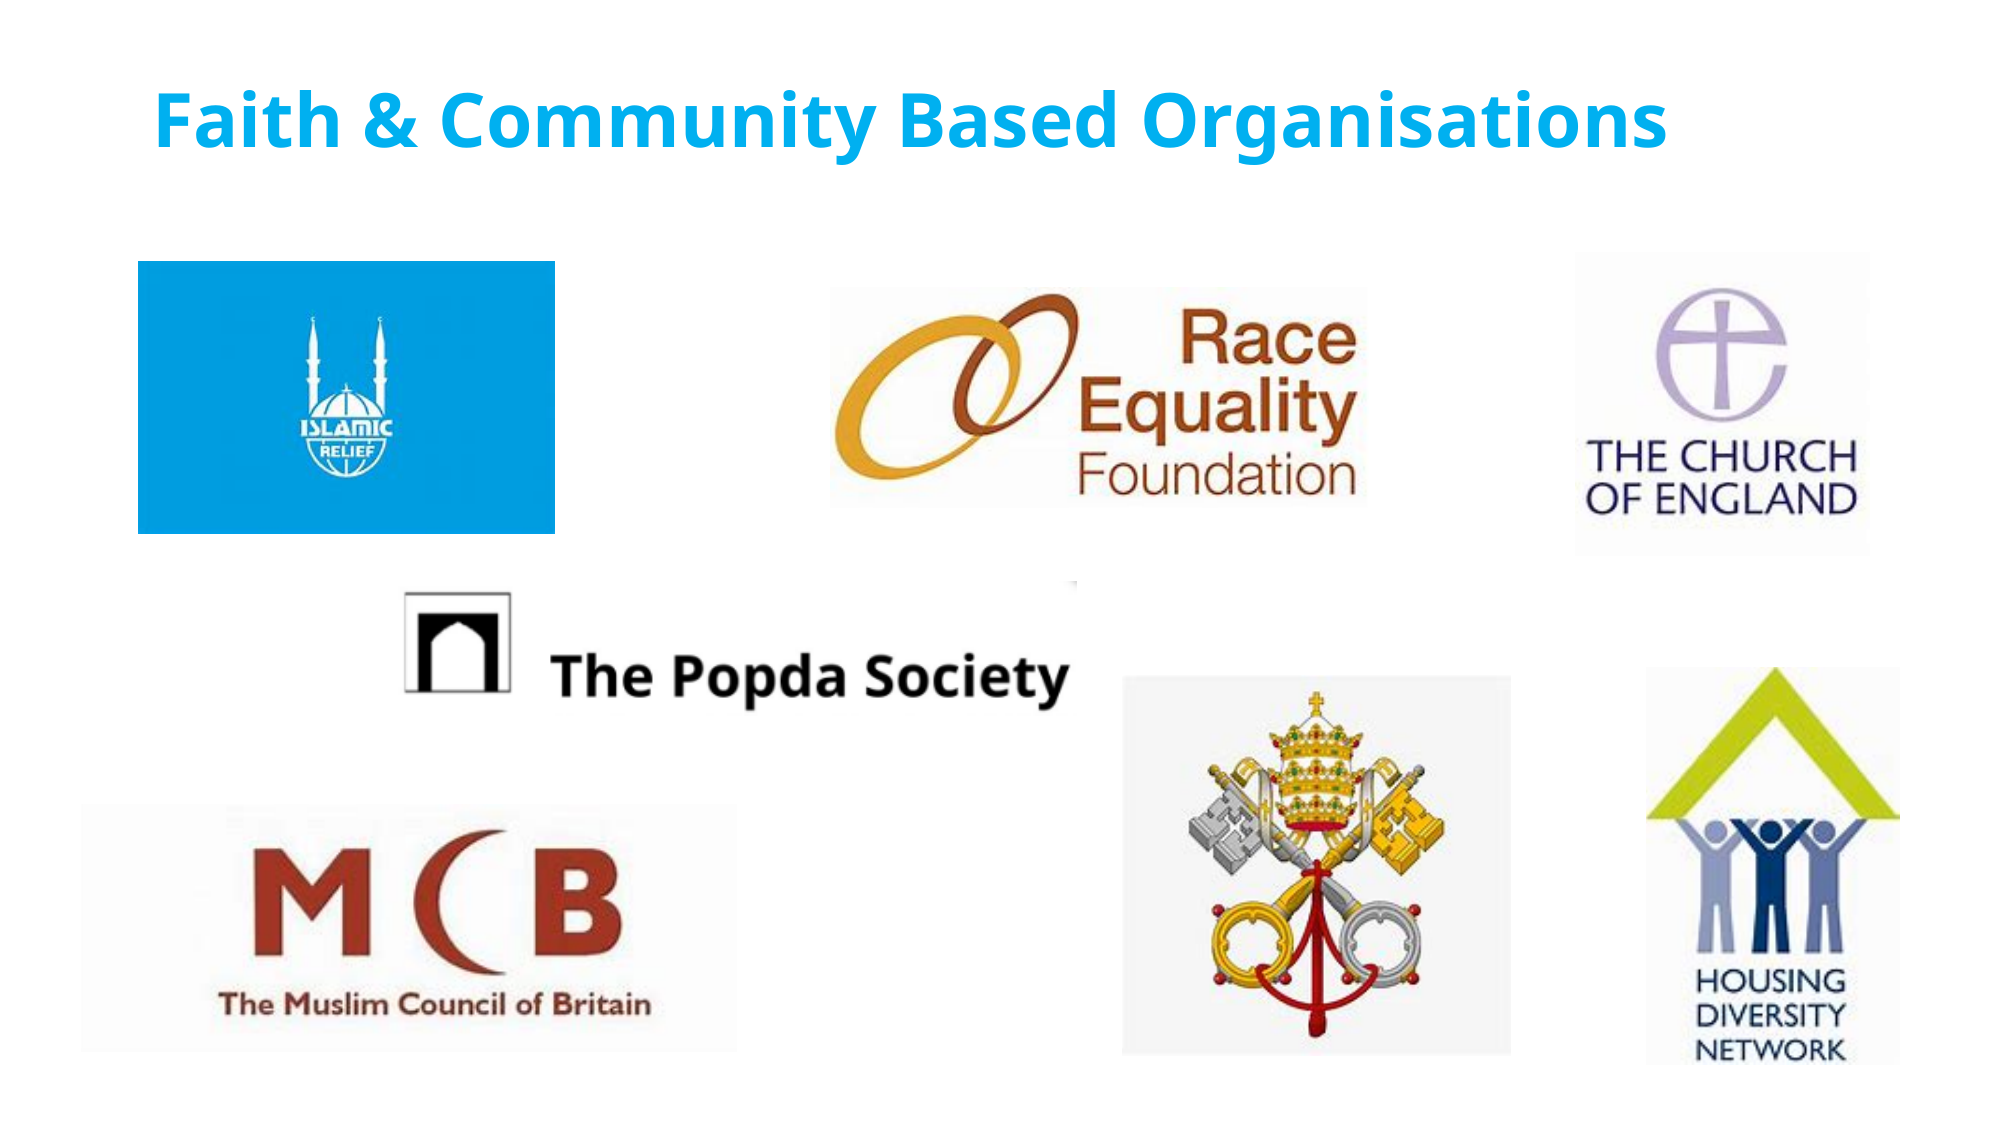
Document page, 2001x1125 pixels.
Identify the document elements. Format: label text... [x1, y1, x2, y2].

picture [1646, 667, 1900, 1065]
picture [81, 804, 737, 1052]
picture [1122, 675, 1511, 1056]
picture [299, 317, 392, 478]
picture [830, 287, 1369, 508]
title Faith & Community Based Organisations [137, 59, 1863, 187]
picture [1575, 252, 1870, 556]
picture [383, 581, 1077, 717]
